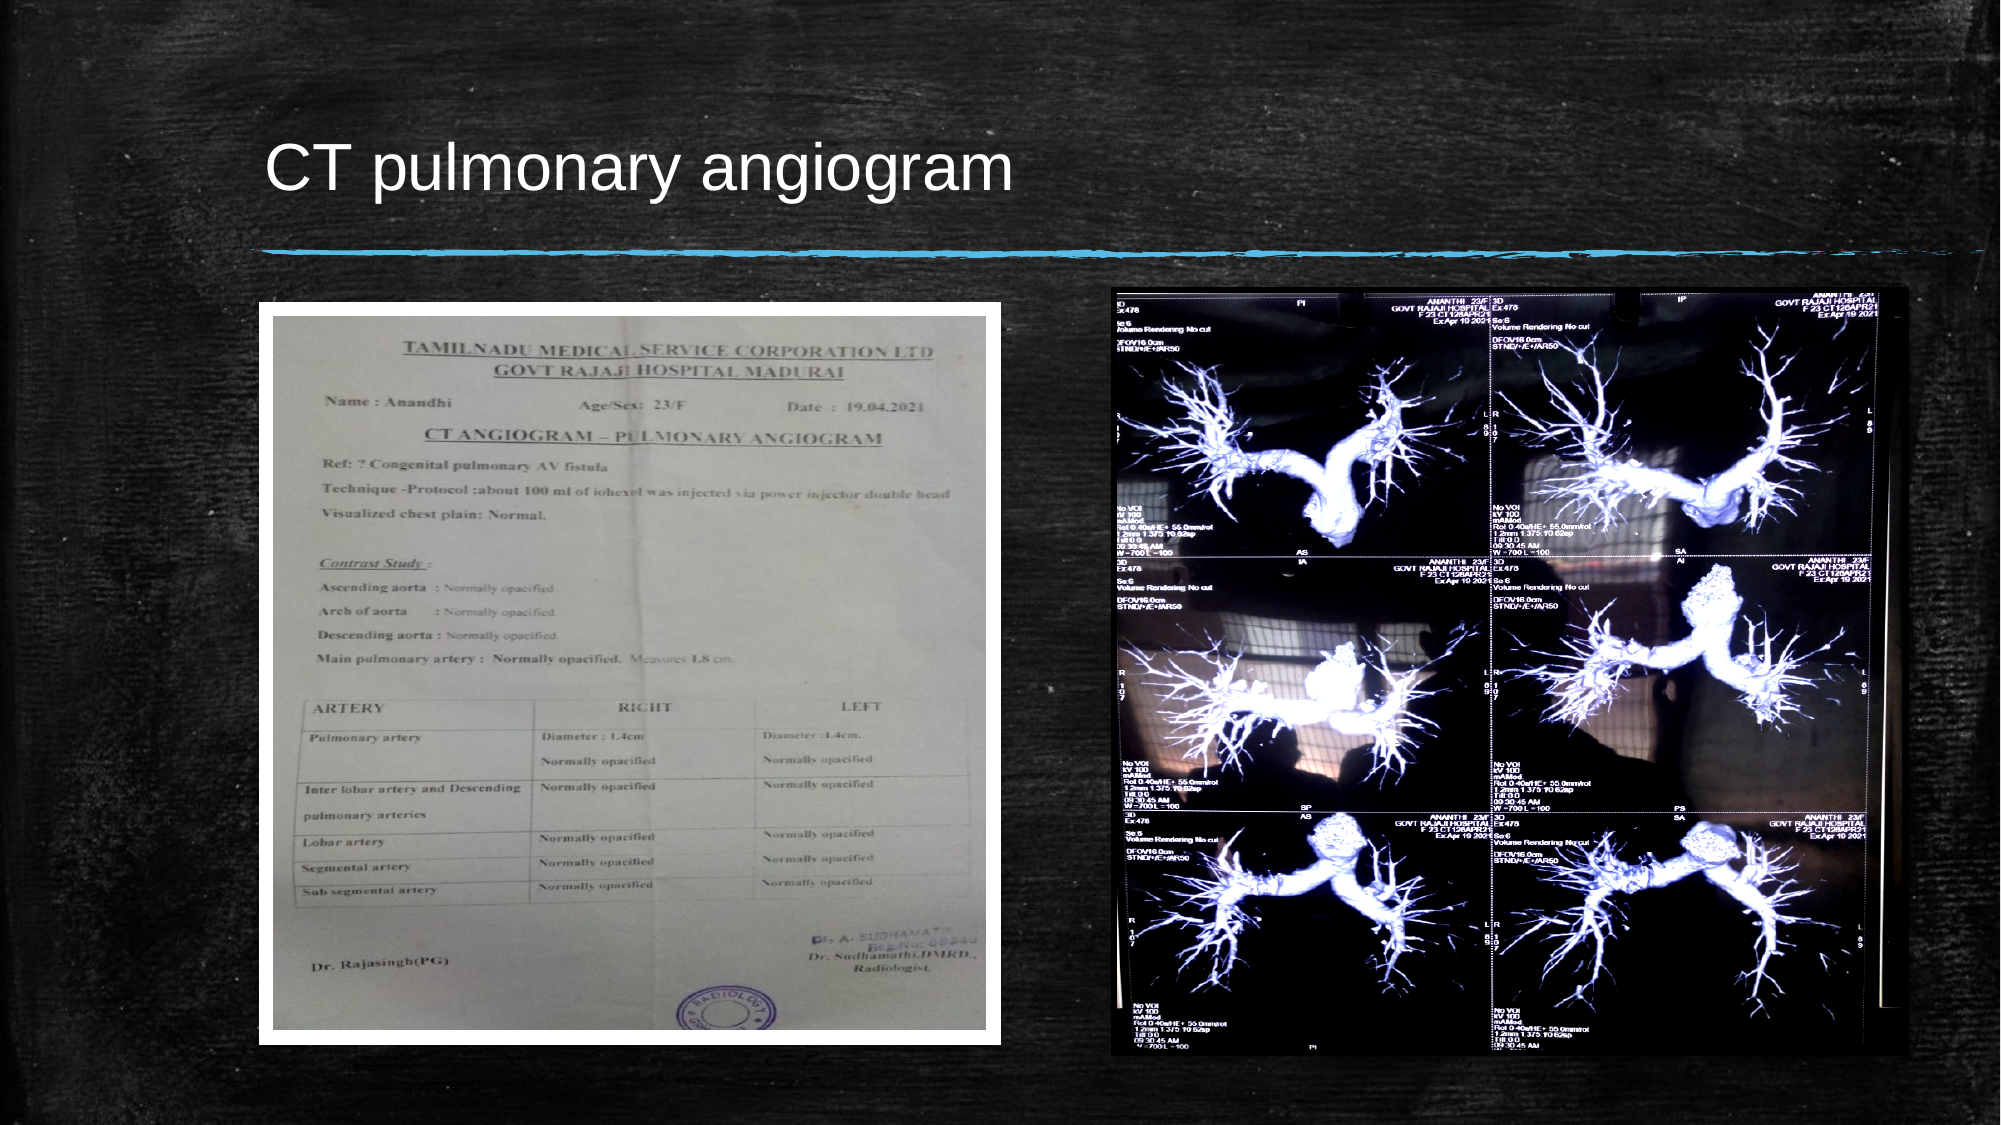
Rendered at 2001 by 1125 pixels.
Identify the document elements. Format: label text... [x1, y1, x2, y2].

title CT pulmonary angiogram [249, 45, 1751, 213]
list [276, 319, 984, 1028]
picture [1117, 292, 1904, 1051]
